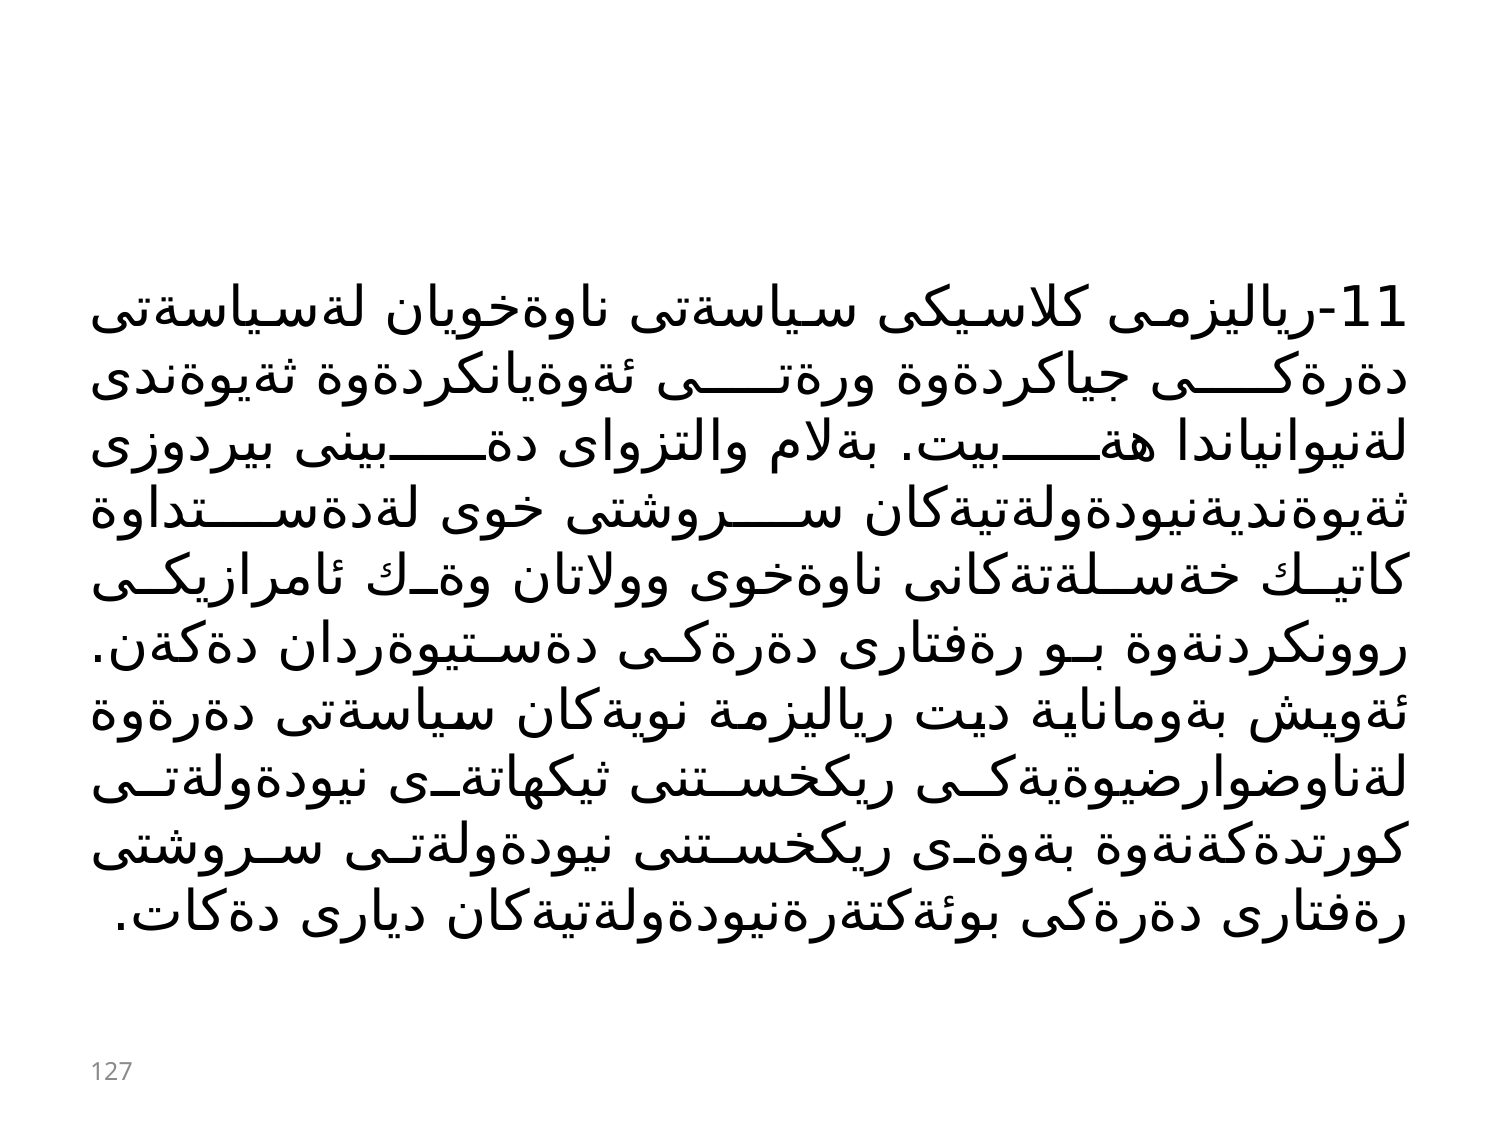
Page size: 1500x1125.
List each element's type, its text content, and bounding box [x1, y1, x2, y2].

slide_number 127 [75, 1042, 425, 1103]
list 11-رياليزمى كلاسيكى سياسةتى ناوةخويان لةسياسةتى دةرةكى جياكردةوة ورةتى ئةوةيانكردةوة ثةيوةندى لةنيوانياندا هةبيت. بةلام والتزواى دةبينى بيردوزى ثةيوةنديةنيودةولةتيةكان سروشتى خوى لةدةستداوة كاتيك خةسلةتةكانى ناوةخوى وولاتان وةك ئامرازيكى روونكردنةوة بو رةفتارى دةرةكى دةستيوةردان دةكةن. ئةويش بةوماناية ديت رياليزمة نويةكان سياسةتى دةرةوة لةناوضوارضيوةيةكى ريكخستنى ثيكهاتةى نيودةولةتى كورتدةكةنةوة بةوةى ريكخستنى نيودةولةتى سروشتى رةفتارى دةرةكى بوئةكتةرةنيودةولةتيةكان ديارى دةكات. [75, 262, 1425, 1005]
